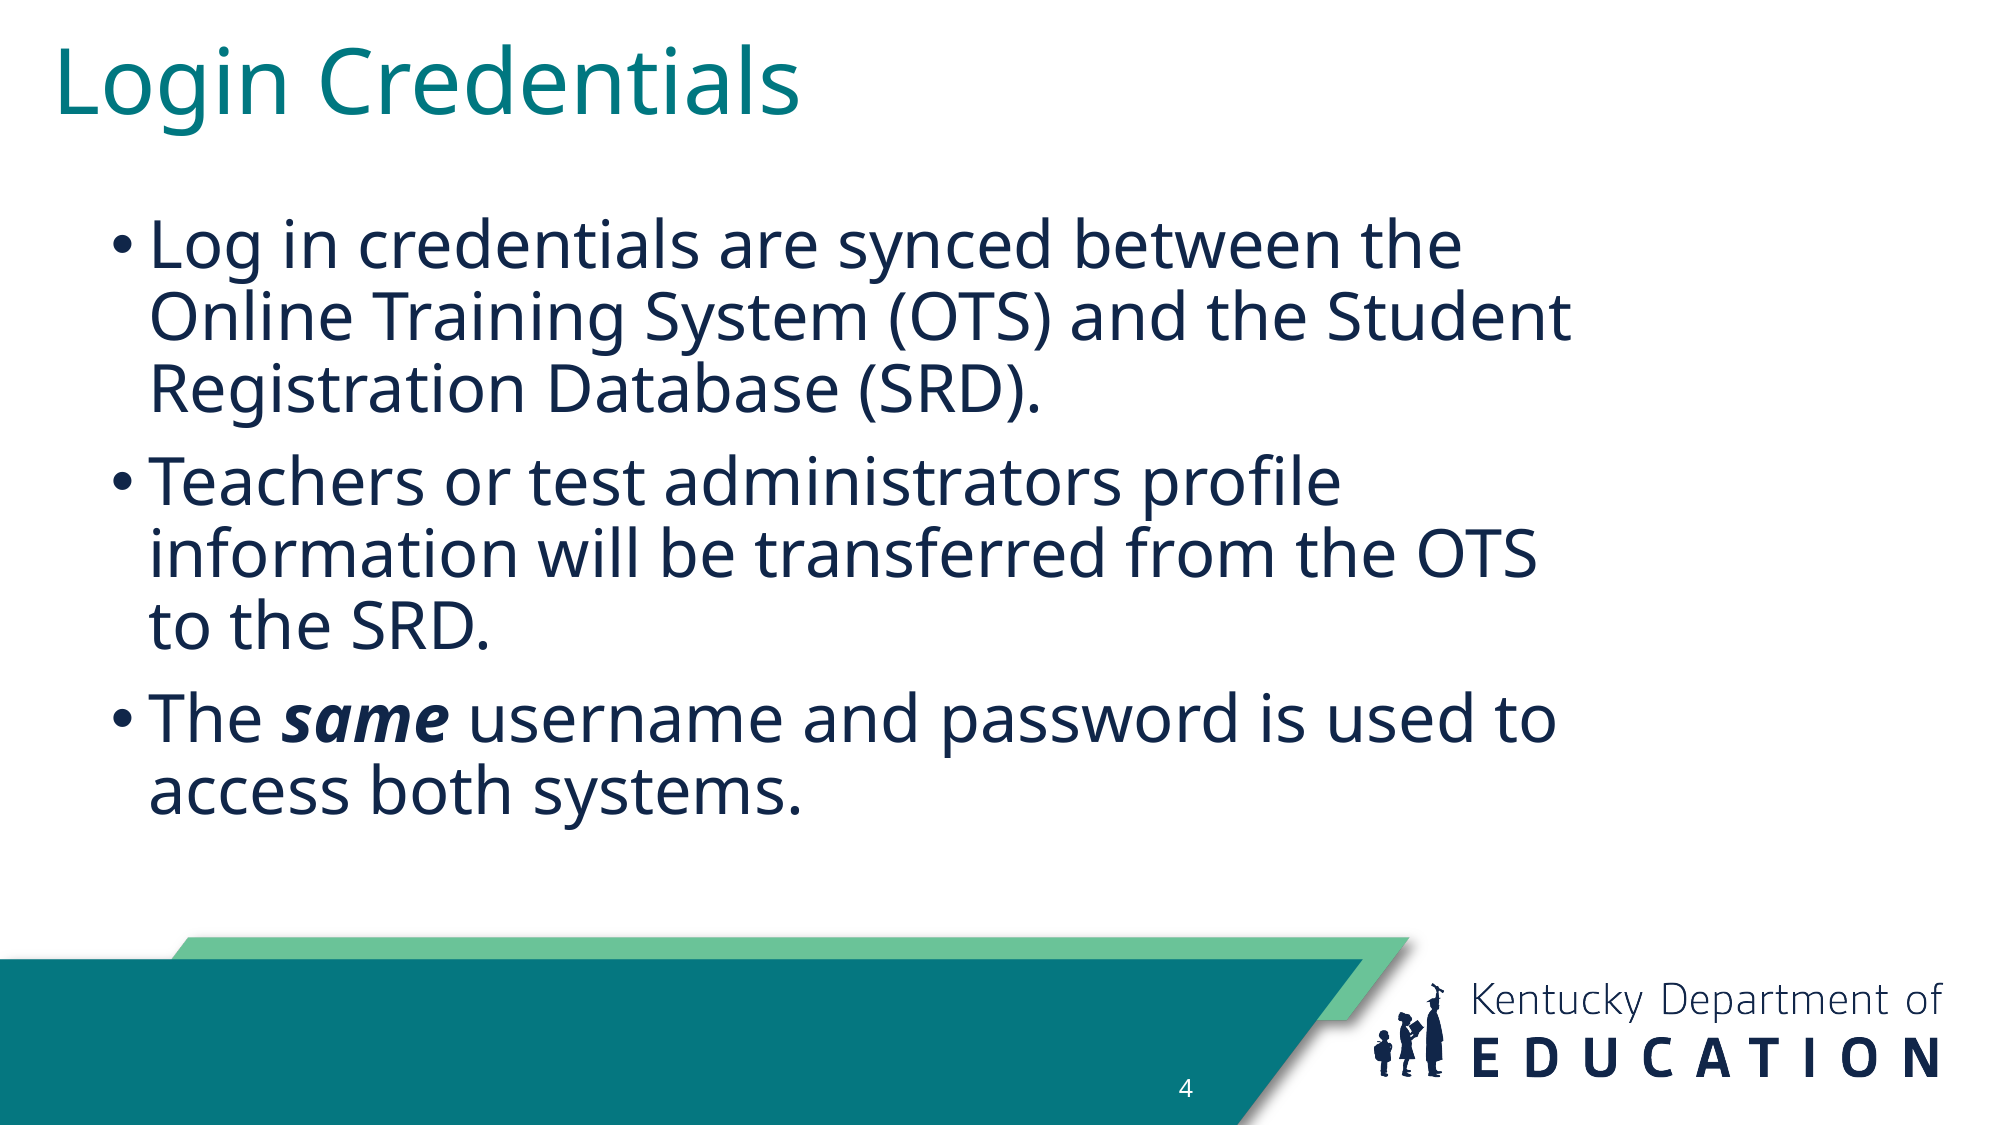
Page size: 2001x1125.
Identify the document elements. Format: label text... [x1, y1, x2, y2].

title Login Credentials [0, 0, 1411, 171]
picture [0, 0, 2001, 1125]
list Log in credentials are synced between the Online Training System (OTS) and the Student Registration Database (SRD). Teachers or test administrators profile information will be transferred from the OTS to the SRD. The same username and password is used to access both systems. [95, 203, 1604, 1008]
